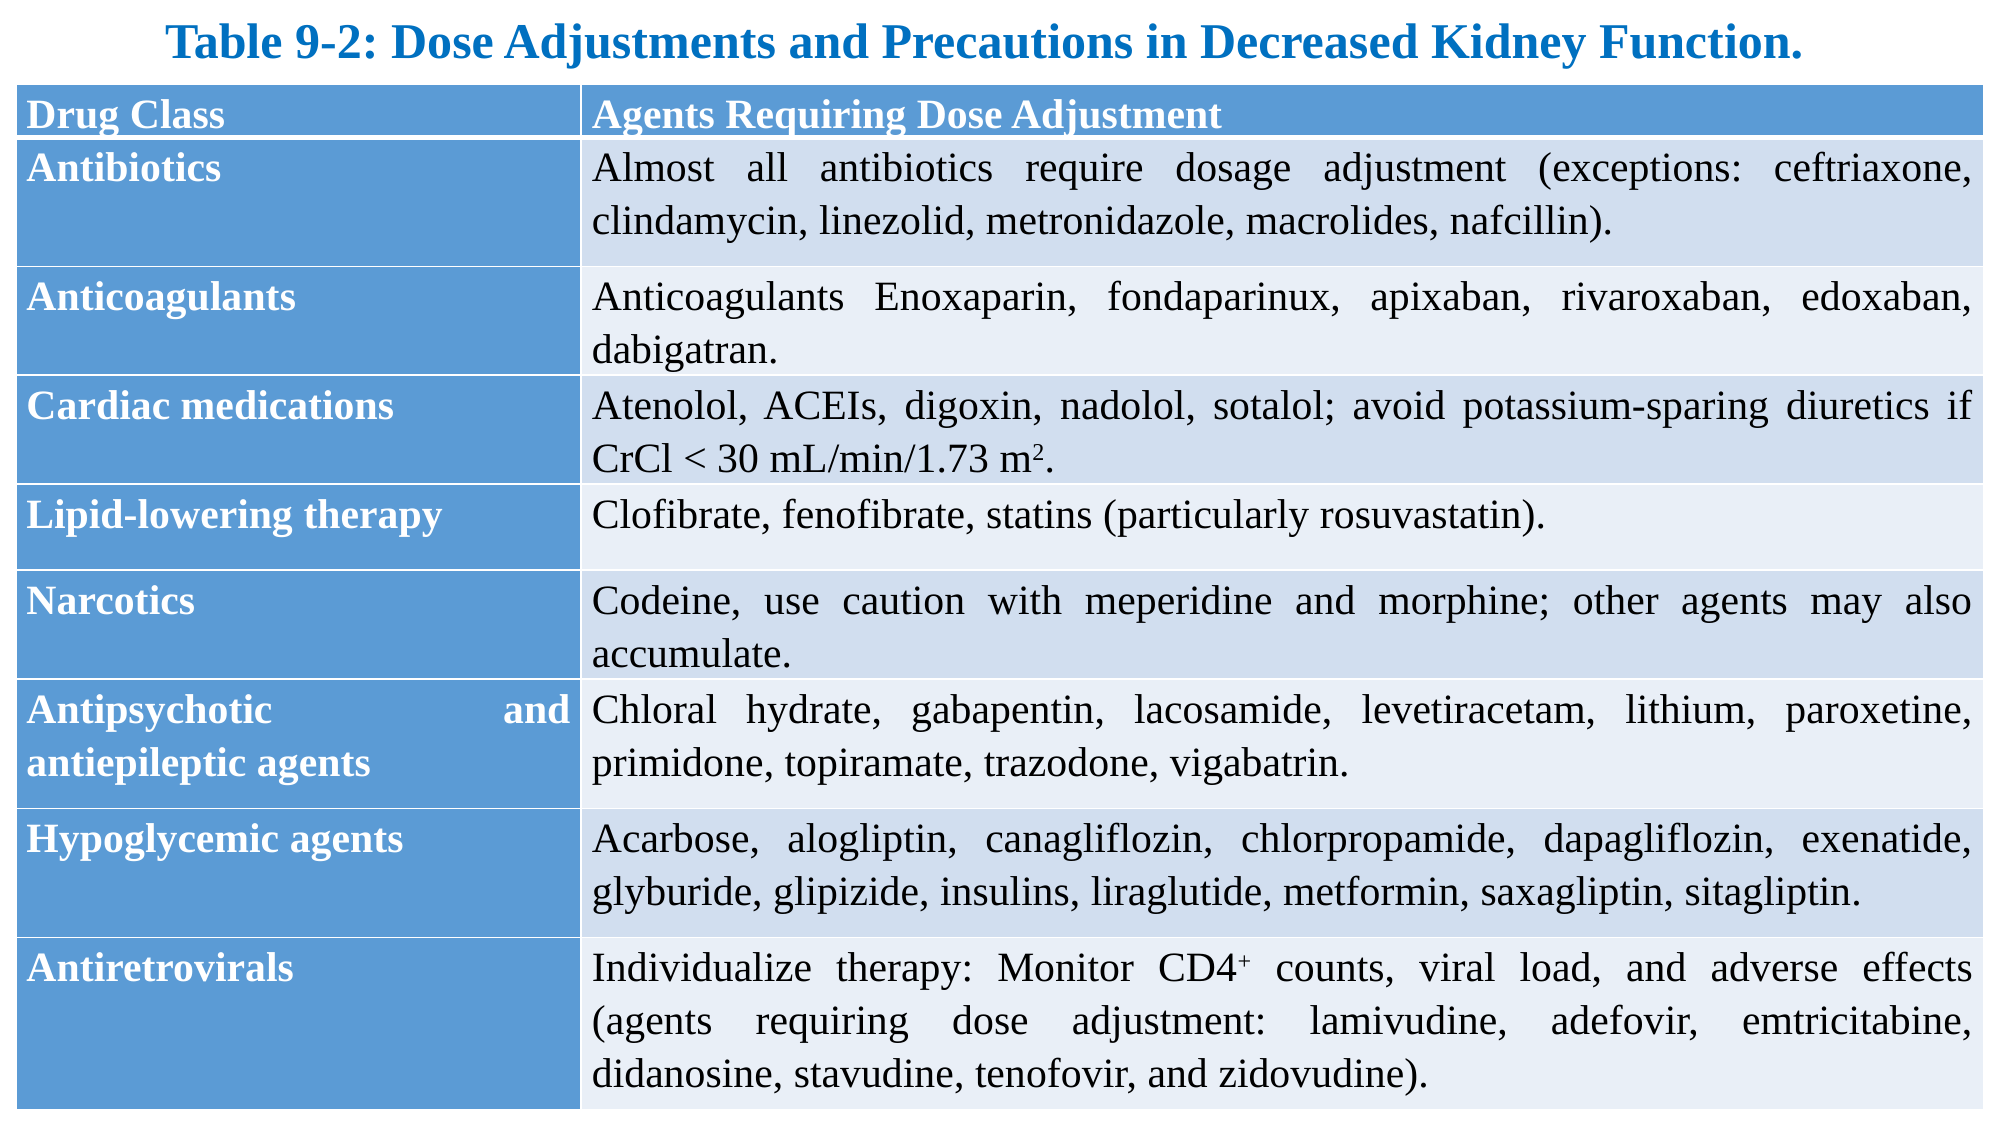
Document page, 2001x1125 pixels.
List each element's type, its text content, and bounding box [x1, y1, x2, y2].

table_cell Chloral hydrate, gabapentin, lacosamide, levetiracetam, lithium, paroxetine, primidone, topiramate, trazodone, vigabatrin. [582, 680, 1983, 808]
table_cell Antibiotics [17, 140, 580, 266]
table_cell Cardiac medications [17, 376, 580, 483]
table_header Drug Class [17, 85, 580, 135]
table_cell Atenolol, ACEIs, digoxin, nadolol, sotalol; avoid potassium-sparing diuretics if CrCl < 30 mL/min/1.73 m2. [582, 376, 1983, 483]
table_cell Individualize therapy: Monitor CD4+ counts, viral load, and adverse effects (agents requiring dose adjustment: lamivudine, adefovir, emtricitabine, didanosine, stavudine, tenofovir, and zidovudine). [582, 938, 1983, 1109]
table_cell Antiretrovirals [17, 938, 580, 1109]
table_cell Anticoagulants [17, 267, 580, 374]
table_cell Acarbose, alogliptin, canagliflozin, chlorpropamide, dapagliflozin, exenatide, glyburide, glipizide, insulins, liraglutide, metformin, saxagliptin, sitagliptin. [582, 809, 1983, 937]
table_cell Hypoglycemic agents [17, 809, 580, 937]
table_cell Codeine, use caution with meperidine and morphine; other agents may also accumulate. [582, 571, 1983, 678]
table_cell Anticoagulants Enoxaparin, fondaparinux, apixaban, rivaroxaban, edoxaban, dabigatran. [582, 267, 1983, 374]
table_cell Lipid-lowering therapy [17, 485, 580, 569]
table_cell Clofibrate, fenofibrate, statins (particularly rosuvastatin). [582, 485, 1983, 569]
table_cell Almost all antibiotics require dosage adjustment (exceptions: ceftriaxone, clindamycin, linezolid, metronidazole, macrolides, nafcillin). [582, 140, 1983, 266]
table_cell Narcotics [17, 571, 580, 678]
table_header Agents Requiring Dose Adjustment [582, 85, 1983, 135]
title Table 9-2: Dose Adjustments and Precautions in Decreased Kidney Function. [150, 0, 1862, 69]
table_cell Antipsychotic and antiepileptic agents [17, 680, 580, 808]
